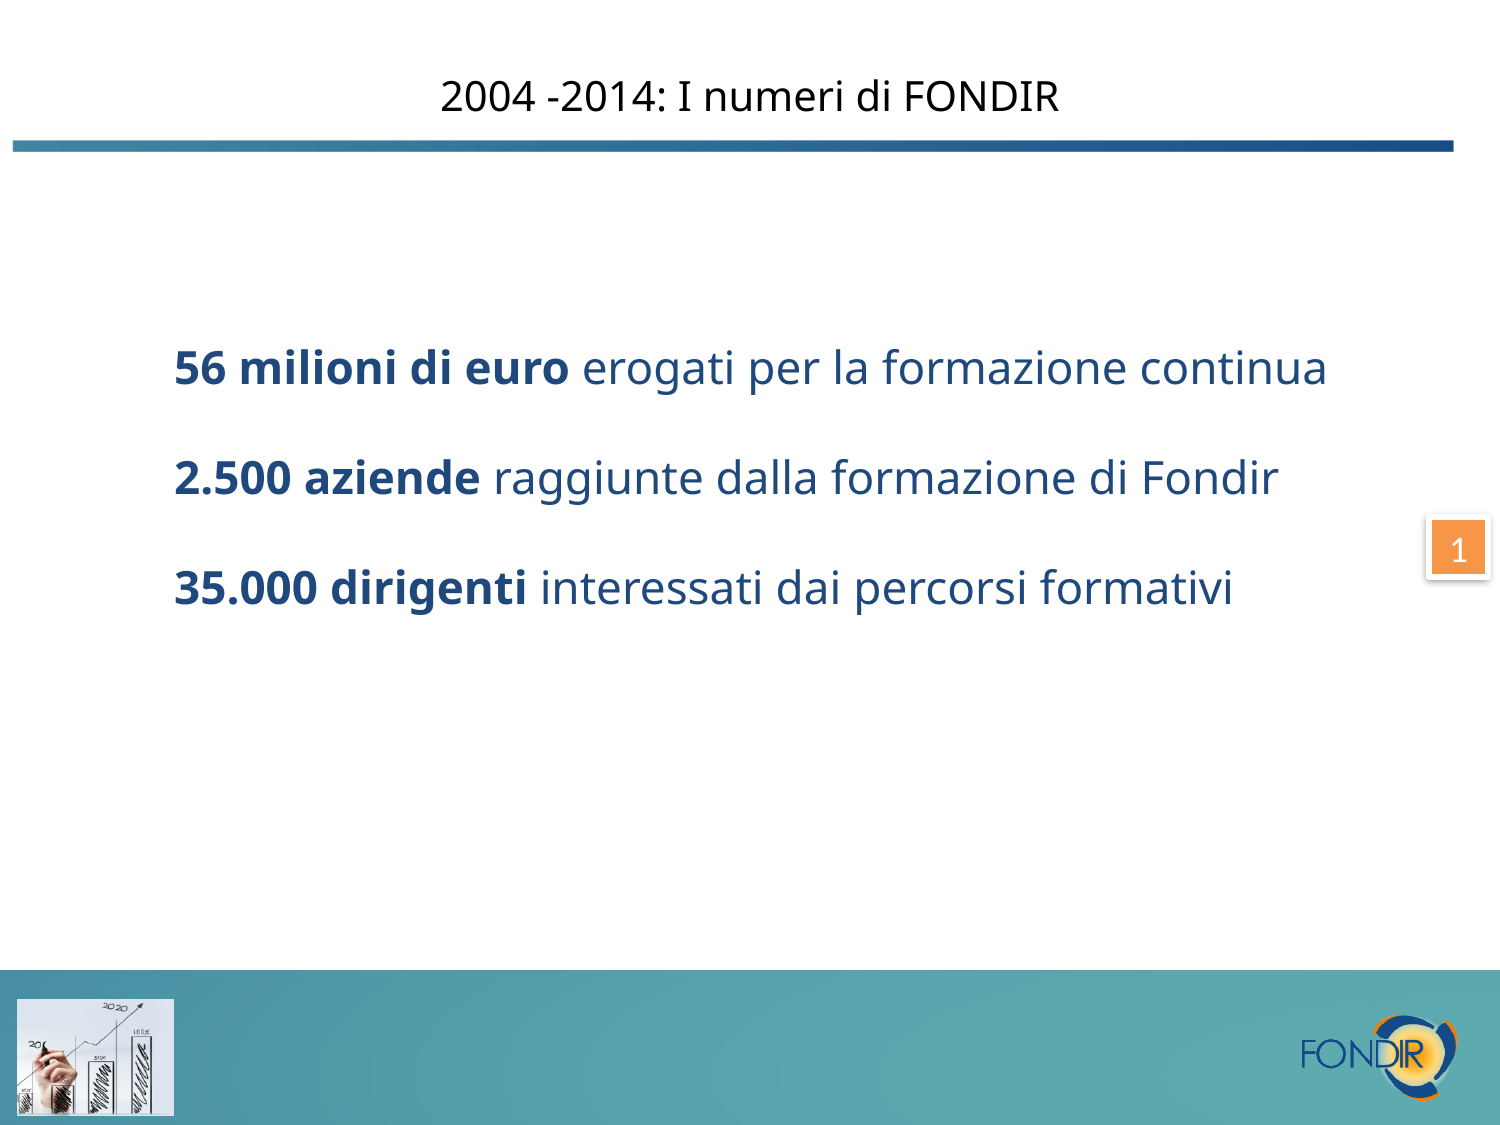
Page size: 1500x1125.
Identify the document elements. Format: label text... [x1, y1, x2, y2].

picture [0, 970, 1500, 1125]
text_box 1 [1426, 514, 1491, 580]
picture [14, 0, 1453, 867]
text_box 2004 -2014: I numeri di FONDIR [743, 62, 1258, 128]
text_box 56 milioni di euro erogati per la formazione continua 2.500 aziende raggiunte dalla formazione di Fondir 35.000 dirigenti interessati dai percorsi formativi [743, 196, 1353, 861]
text_box 56 milioni di euro erogati per la formazione continua 2.500 aziende raggiunte dalla formazione di Fondir 35.000 dirigenti interessati dai percorsi formativi [159, 196, 722, 861]
text_box 2004 -2014: I numeri di FONDIR [242, 62, 722, 128]
